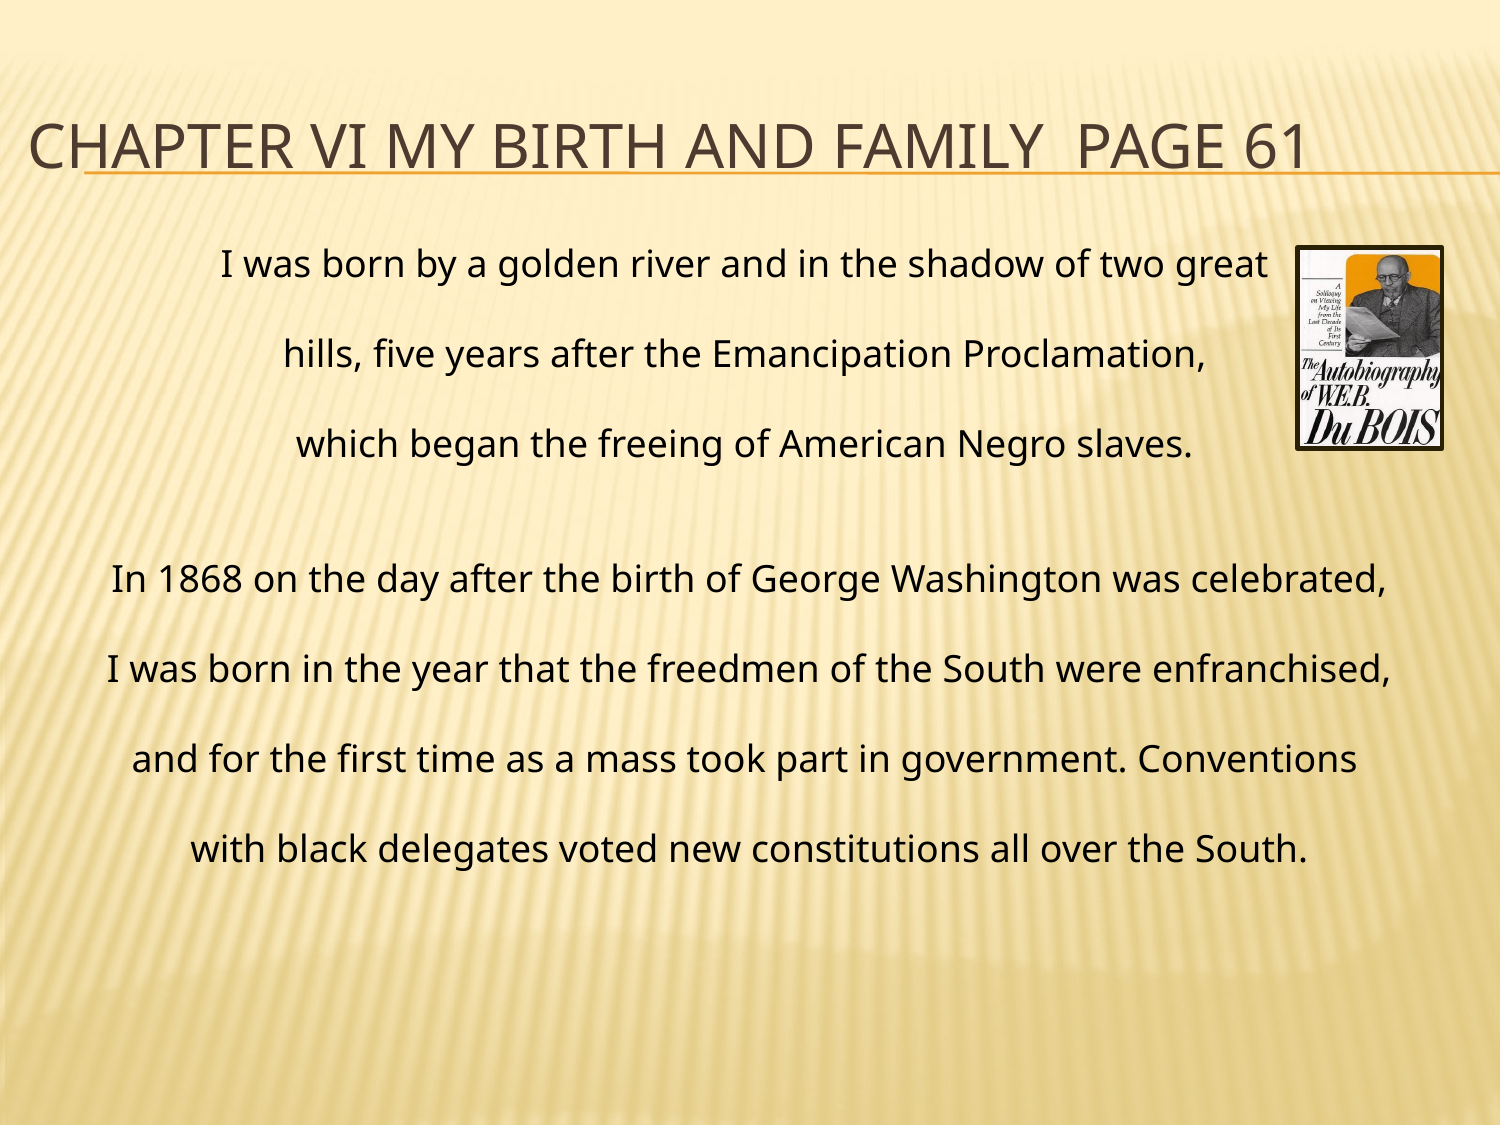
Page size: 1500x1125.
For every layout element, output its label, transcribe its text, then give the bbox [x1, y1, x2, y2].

title Chapter VI My Birth and Family PAge 61 [12, 75, 1500, 187]
picture [1299, 249, 1440, 447]
text_box I was born by a golden river and in the shadow of two great hills, five years after the Emancipation Proclamation, which began the freeing of American Negro slaves. In 1868 on the day after the birth of George Washington was celebrated, I was born in the year that the freedmen of the South were enfranchised, and for the first time as a mass took part in government. Conventions with black delegates voted new constitutions all over the South. [0, 187, 1500, 1125]
